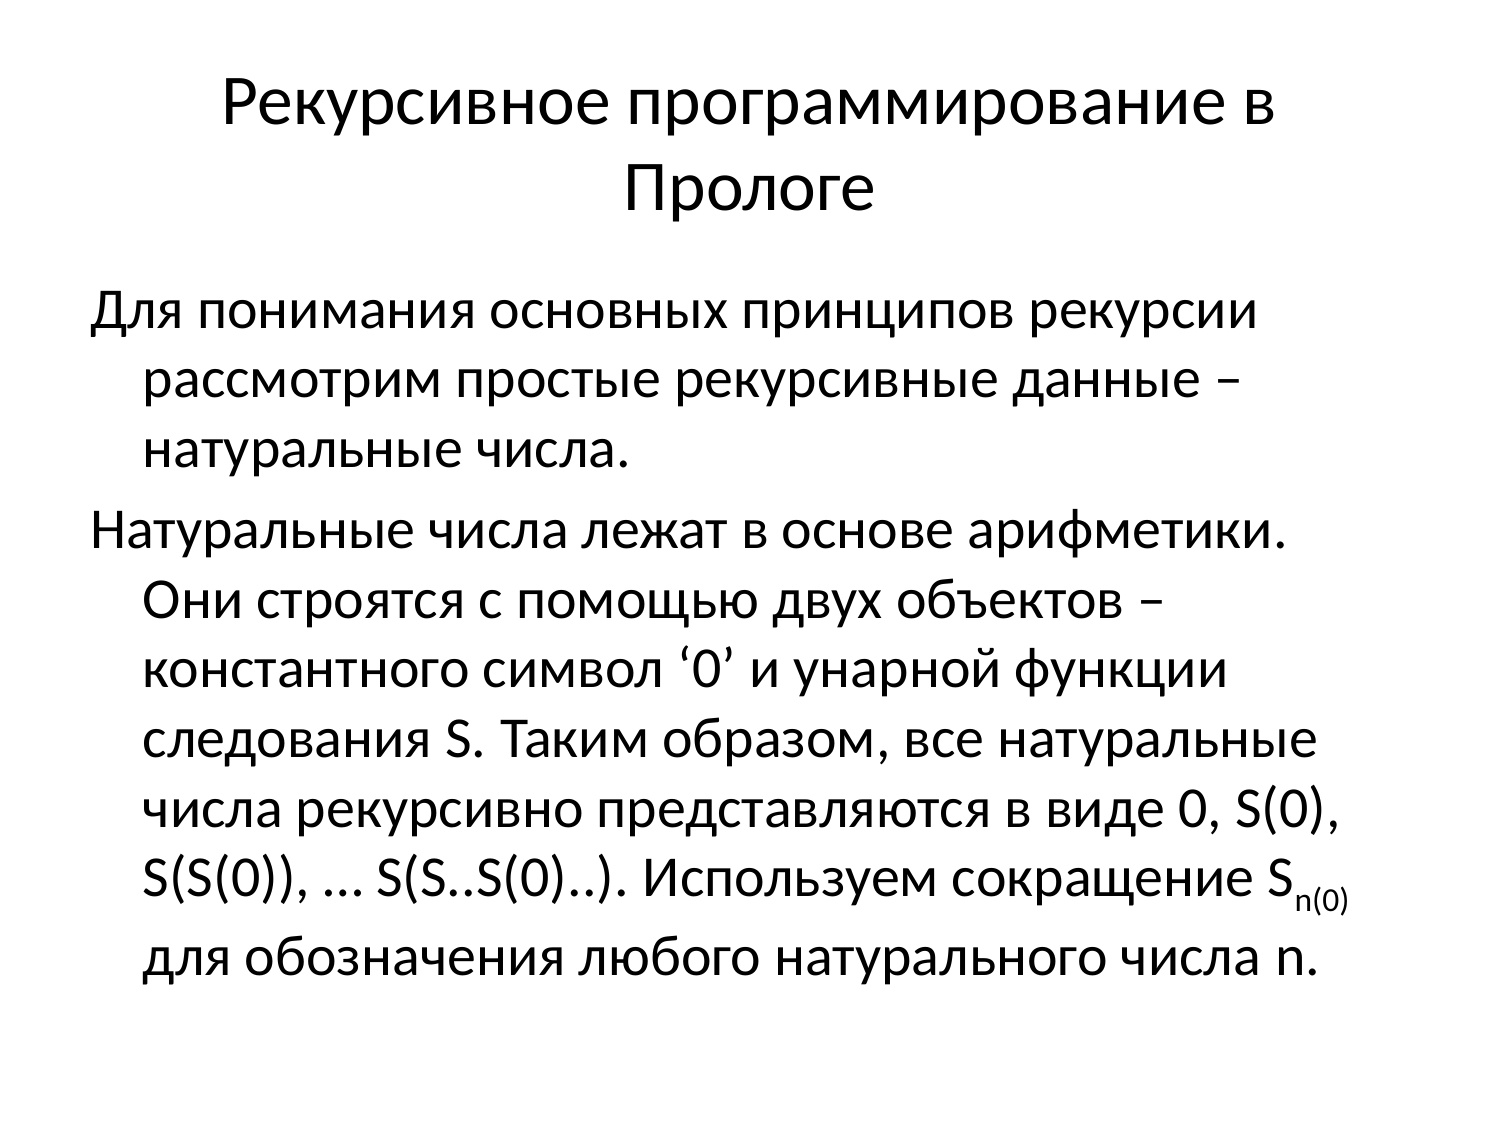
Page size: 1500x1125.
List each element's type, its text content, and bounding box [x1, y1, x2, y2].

list Для понимания основных принципов рекурсии рассмотрим простые рекурсивные данные – натуральные числа. Натуральные числа лежат в основе арифметики. Они строятся с помощью двух объектов – константного символ ‘0’ и унарной функции следования S. Таким образом, все натуральные числа рекурсивно представляются в виде 0, S(0), S(S(0)), … S(S..S(0)..). Используем сокращение Sn(0) для обозначения любого натурального числа n. [75, 262, 1425, 1005]
title Рекурсивное программирование в Прологе [75, 45, 1425, 233]
